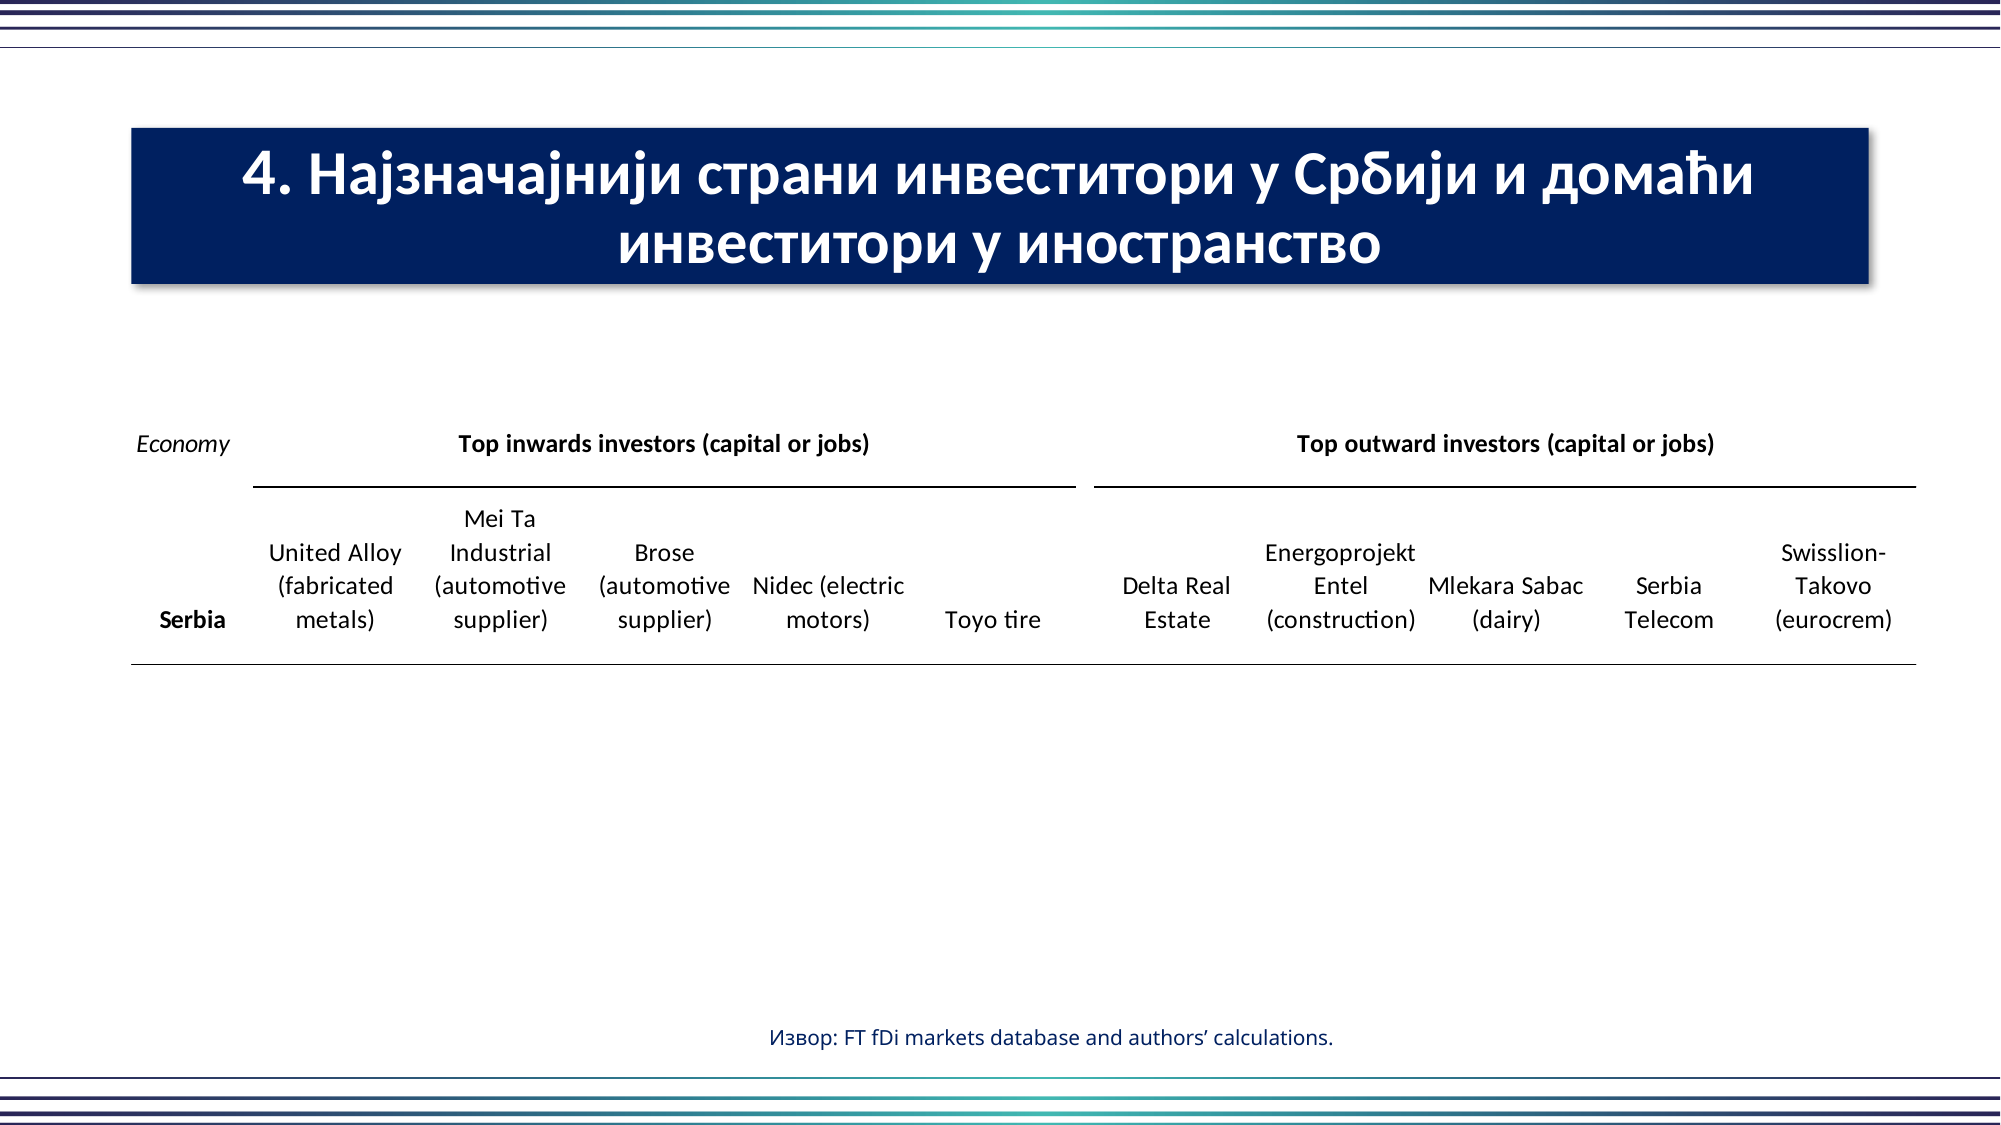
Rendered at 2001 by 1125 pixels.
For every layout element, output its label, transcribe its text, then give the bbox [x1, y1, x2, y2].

text_box [106, 202, 1683, 769]
picture [0, 1077, 2001, 1125]
picture [0, 0, 2001, 48]
text_box [143, 84, 1937, 257]
list 4. Најзначајнији страни инвеститори у Србији и домаћи инвеститори у иностранство [131, 127, 1869, 284]
picture [131, 428, 1918, 666]
text_box Извор: FT fDi markets database and authors’ calculations. [143, 1020, 1965, 1061]
